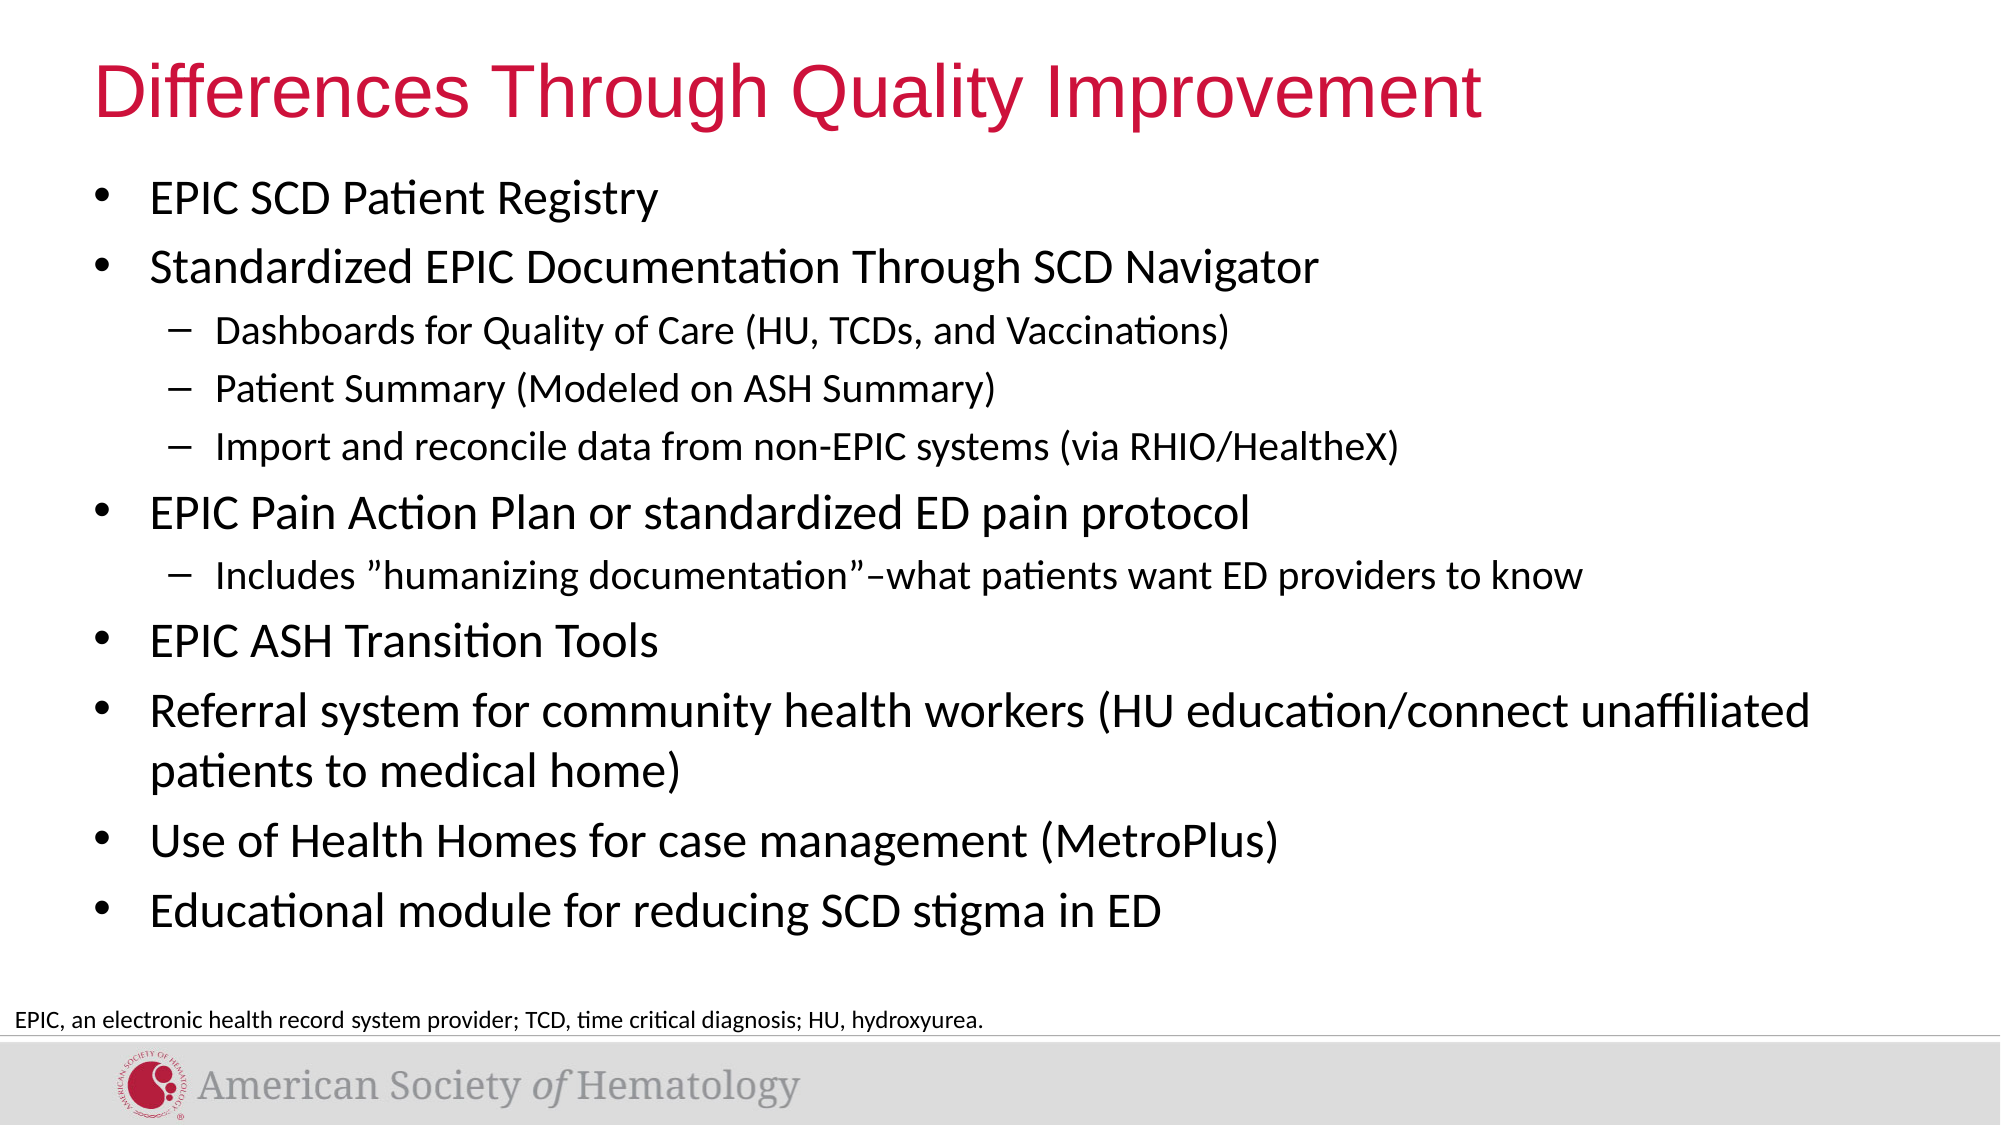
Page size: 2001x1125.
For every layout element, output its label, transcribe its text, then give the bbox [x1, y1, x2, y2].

picture [0, 0, 2001, 1125]
list EPIC SCD Patient Registry Standardized EPIC Documentation Through SCD Navigator Dashboards for Quality of Care (HU, TCDs, and Vaccinations) Patient Summary (Modeled on ASH Summary) Import and reconcile data from non-EPIC systems (via RHIO/HealtheX) EPIC Pain Action Plan or standardized ED pain protocol Includes ”humanizing documentation”–what patients want ED providers to know EPIC ASH Transition Tools Referral system for community health workers (HU education/connect unaffiliated patients to medical home) Use of Health Homes for case management (MetroPlus) Educational module for reducing SCD stigma in ED [78, 156, 1879, 969]
title Differences Through Quality Improvement [78, 34, 1879, 152]
text_box EPIC, an electronic health record system provider; TCD, time critical diagnosis; HU, hydroxyurea. [0, 995, 1104, 1041]
